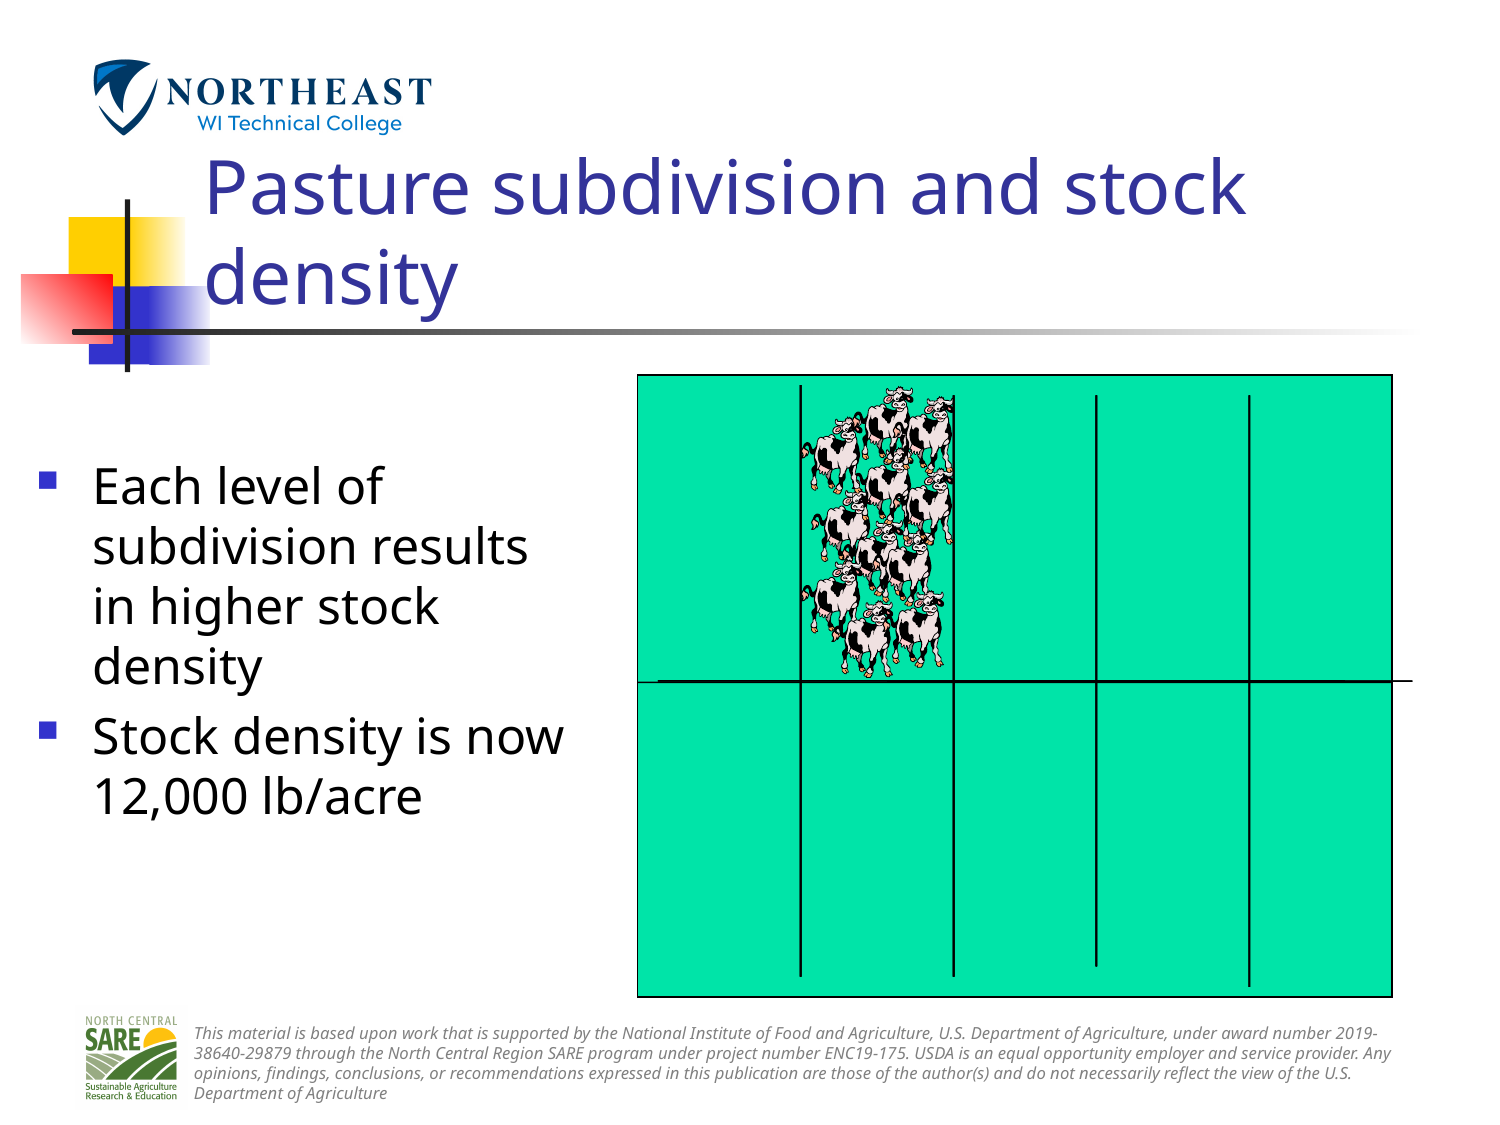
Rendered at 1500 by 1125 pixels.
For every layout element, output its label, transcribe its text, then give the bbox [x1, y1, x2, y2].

title Pasture subdivision and stock density [188, 87, 1468, 328]
picture [75, 40, 450, 153]
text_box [637, 374, 1413, 998]
list Each level of subdivision results in higher stock density Stock density is now 12,000 lb/acre [21, 447, 585, 1123]
